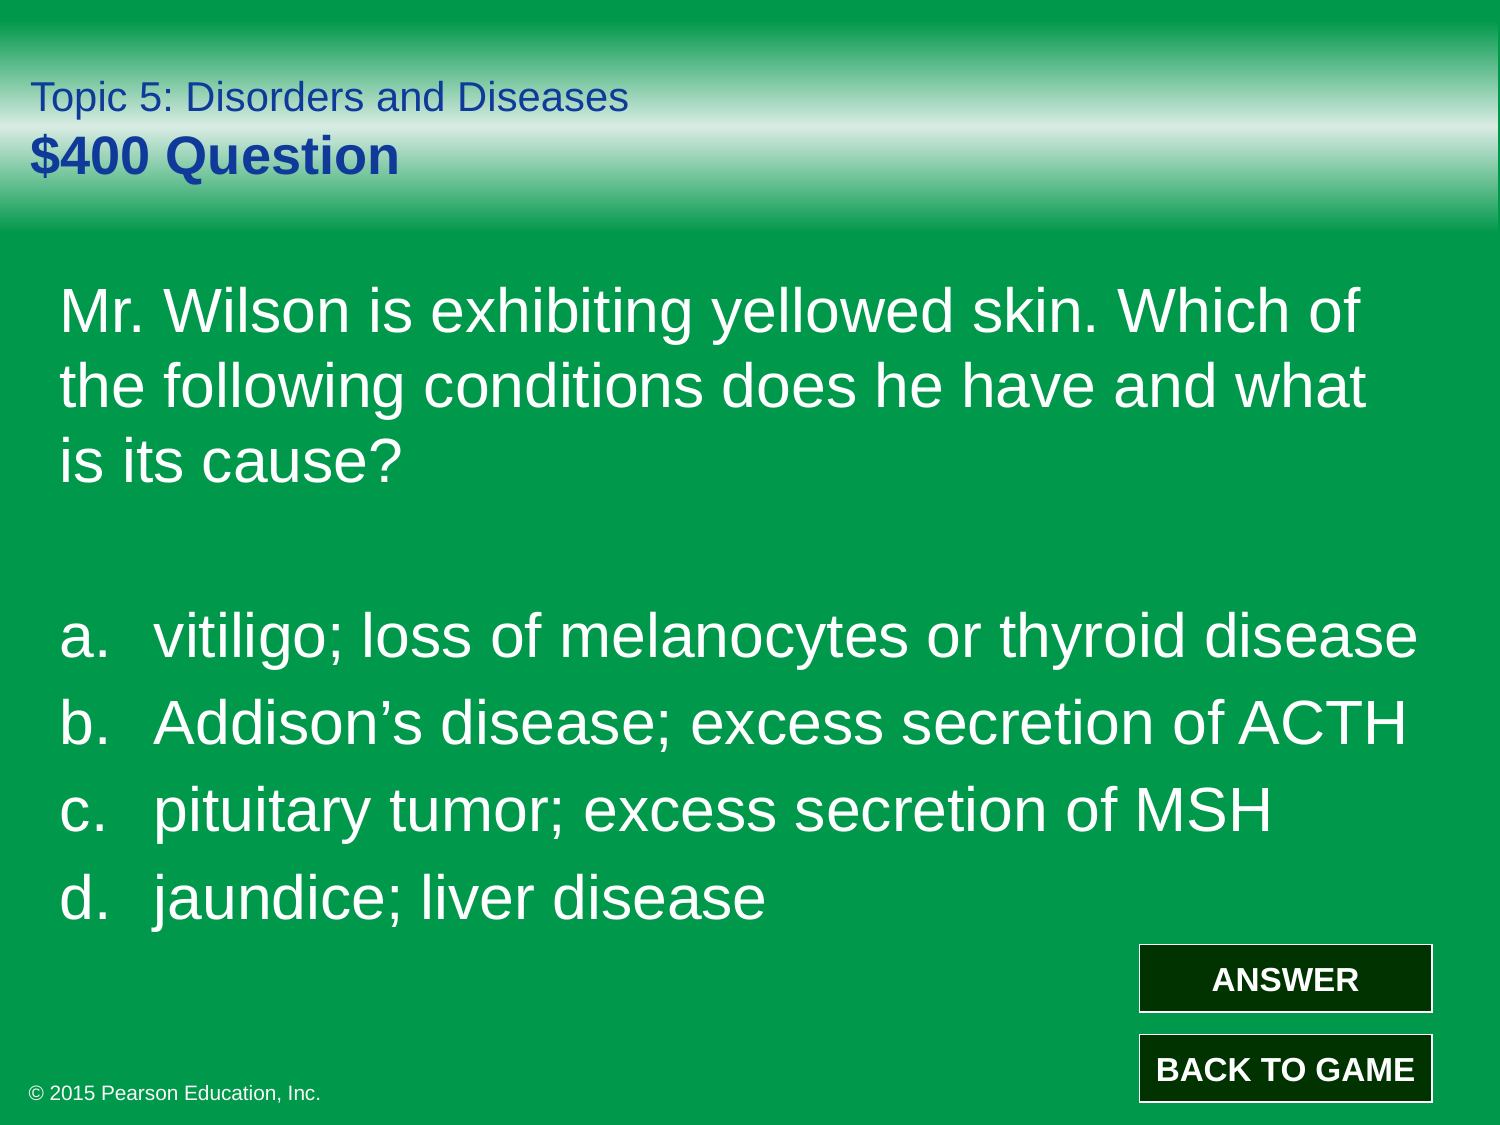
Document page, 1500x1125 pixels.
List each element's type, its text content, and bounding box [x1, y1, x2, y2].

text_box ANSWER [1139, 944, 1432, 1012]
list Mr. Wilson is exhibiting yellowed skin. Which of the following conditions does he have and what is its cause? vitiligo; loss of melanocytes or thyroid disease Addison’s disease; excess secretion of ACTH pituitary tumor; excess secretion of MSH jaundice; liver disease [59, 269, 1440, 1050]
text_box BACK TO GAME [1139, 1034, 1432, 1102]
title Topic 5: Disorders and Diseases $400 Question [29, 67, 1470, 188]
